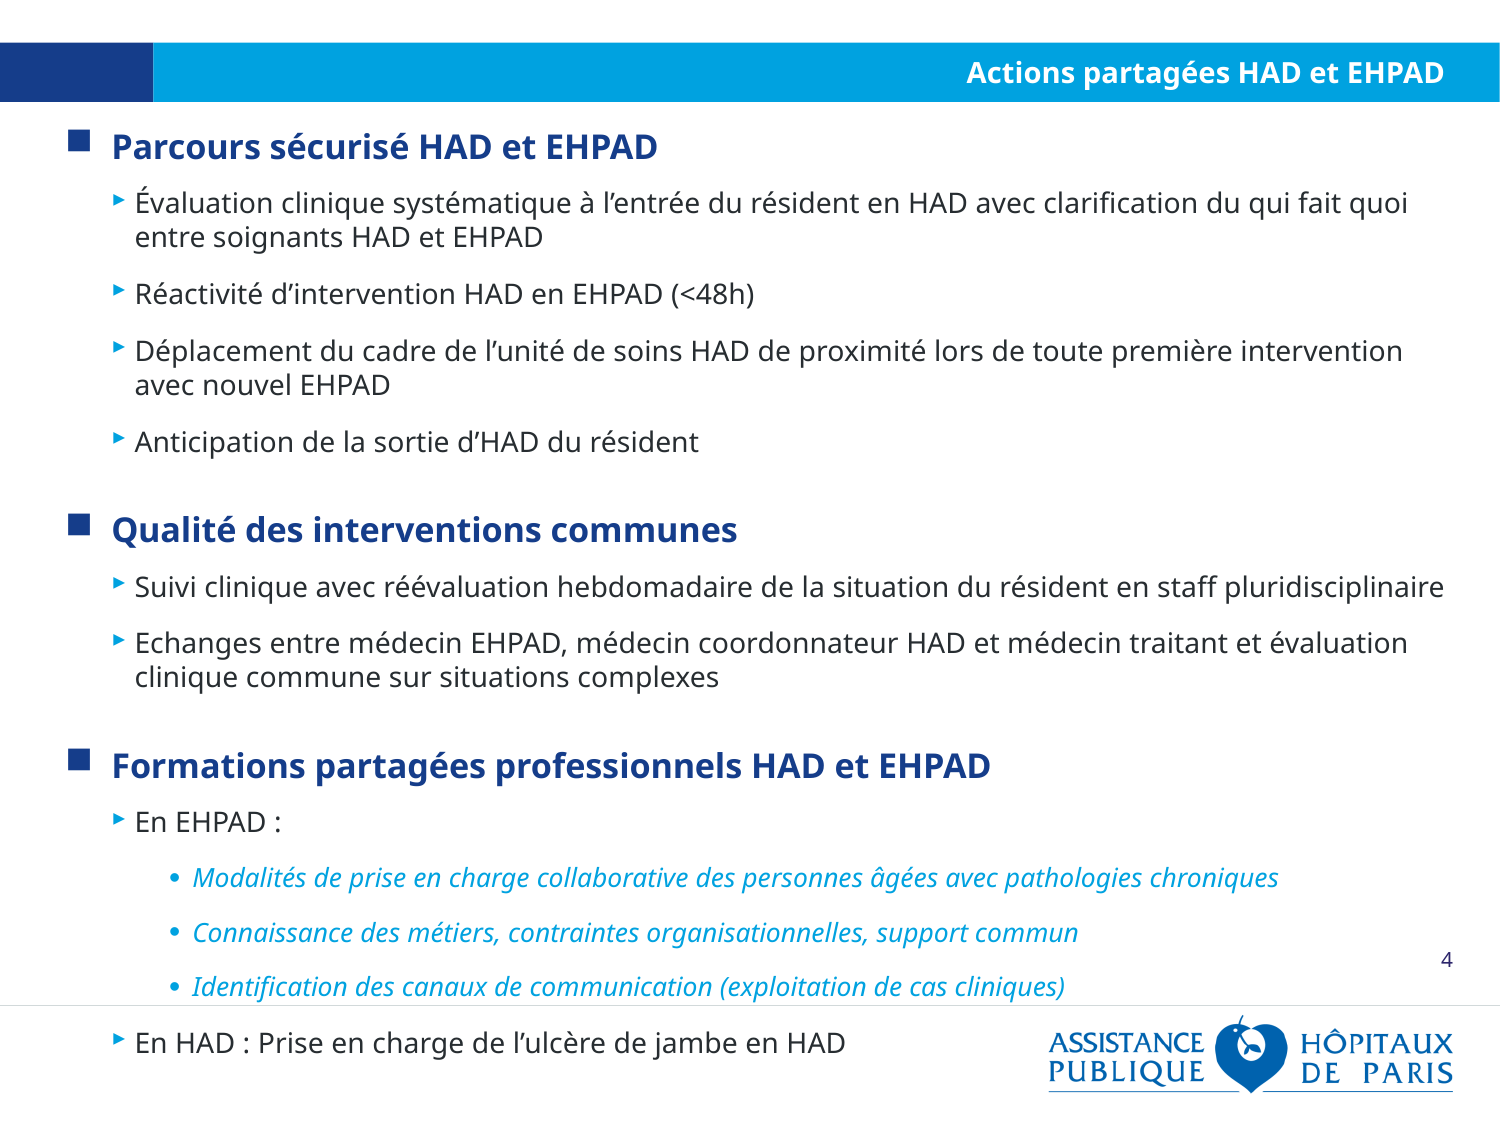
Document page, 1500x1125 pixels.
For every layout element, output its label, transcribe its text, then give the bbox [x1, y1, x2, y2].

list Parcours sécurisé HAD et EHPAD Évaluation clinique systématique à l’entrée du résident en HAD avec clarification du qui fait quoi entre soignants HAD et EHPAD Réactivité d’intervention HAD en EHPAD (<48h) Déplacement du cadre de l’unité de soins HAD de proximité lors de toute première intervention avec nouvel EHPAD Anticipation de la sortie d’HAD du résident Qualité des interventions communes Suivi clinique avec réévaluation hebdomadaire de la situation du résident en staff pluridisciplinaire Echanges entre médecin EHPAD, médecin coordonnateur HAD et médecin traitant et évaluation clinique commune sur situations complexes Formations partagées professionnels HAD et EHPAD En EHPAD : Modalités de prise en charge collaborative des personnes âgées avec pathologies chroniques Connaissance des métiers, contraintes organisationnelles, support commun Identification des canaux de communication (exploitation de cas cliniques) En HAD : Prise en charge de l’ulcère de jambe en HAD [64, 125, 1453, 1083]
picture [1039, 1012, 1471, 1107]
title Actions partagées HAD et EHPAD [165, 42, 1453, 102]
